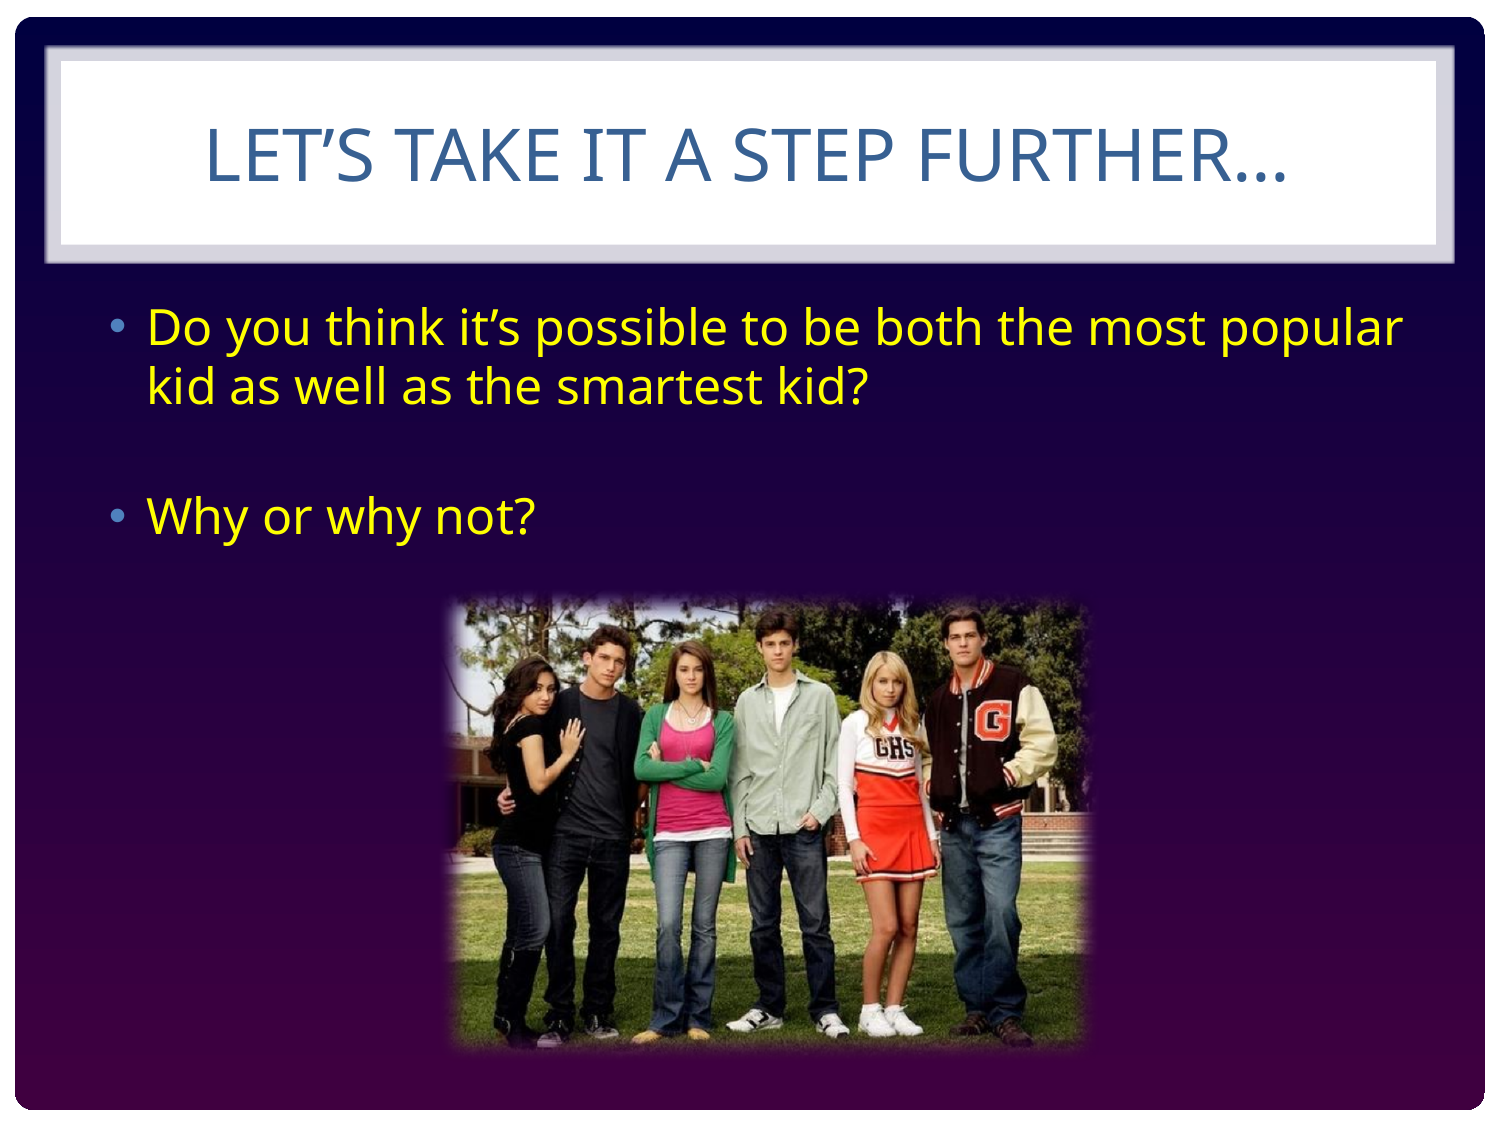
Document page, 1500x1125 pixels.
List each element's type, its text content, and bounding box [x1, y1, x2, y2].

title Let’s take it a step further… [69, 66, 1425, 238]
picture [437, 587, 1101, 1063]
list Do you think it’s possible to be both the most popular kid as well as the smartest kid? Why or why not? [75, 287, 1425, 1005]
